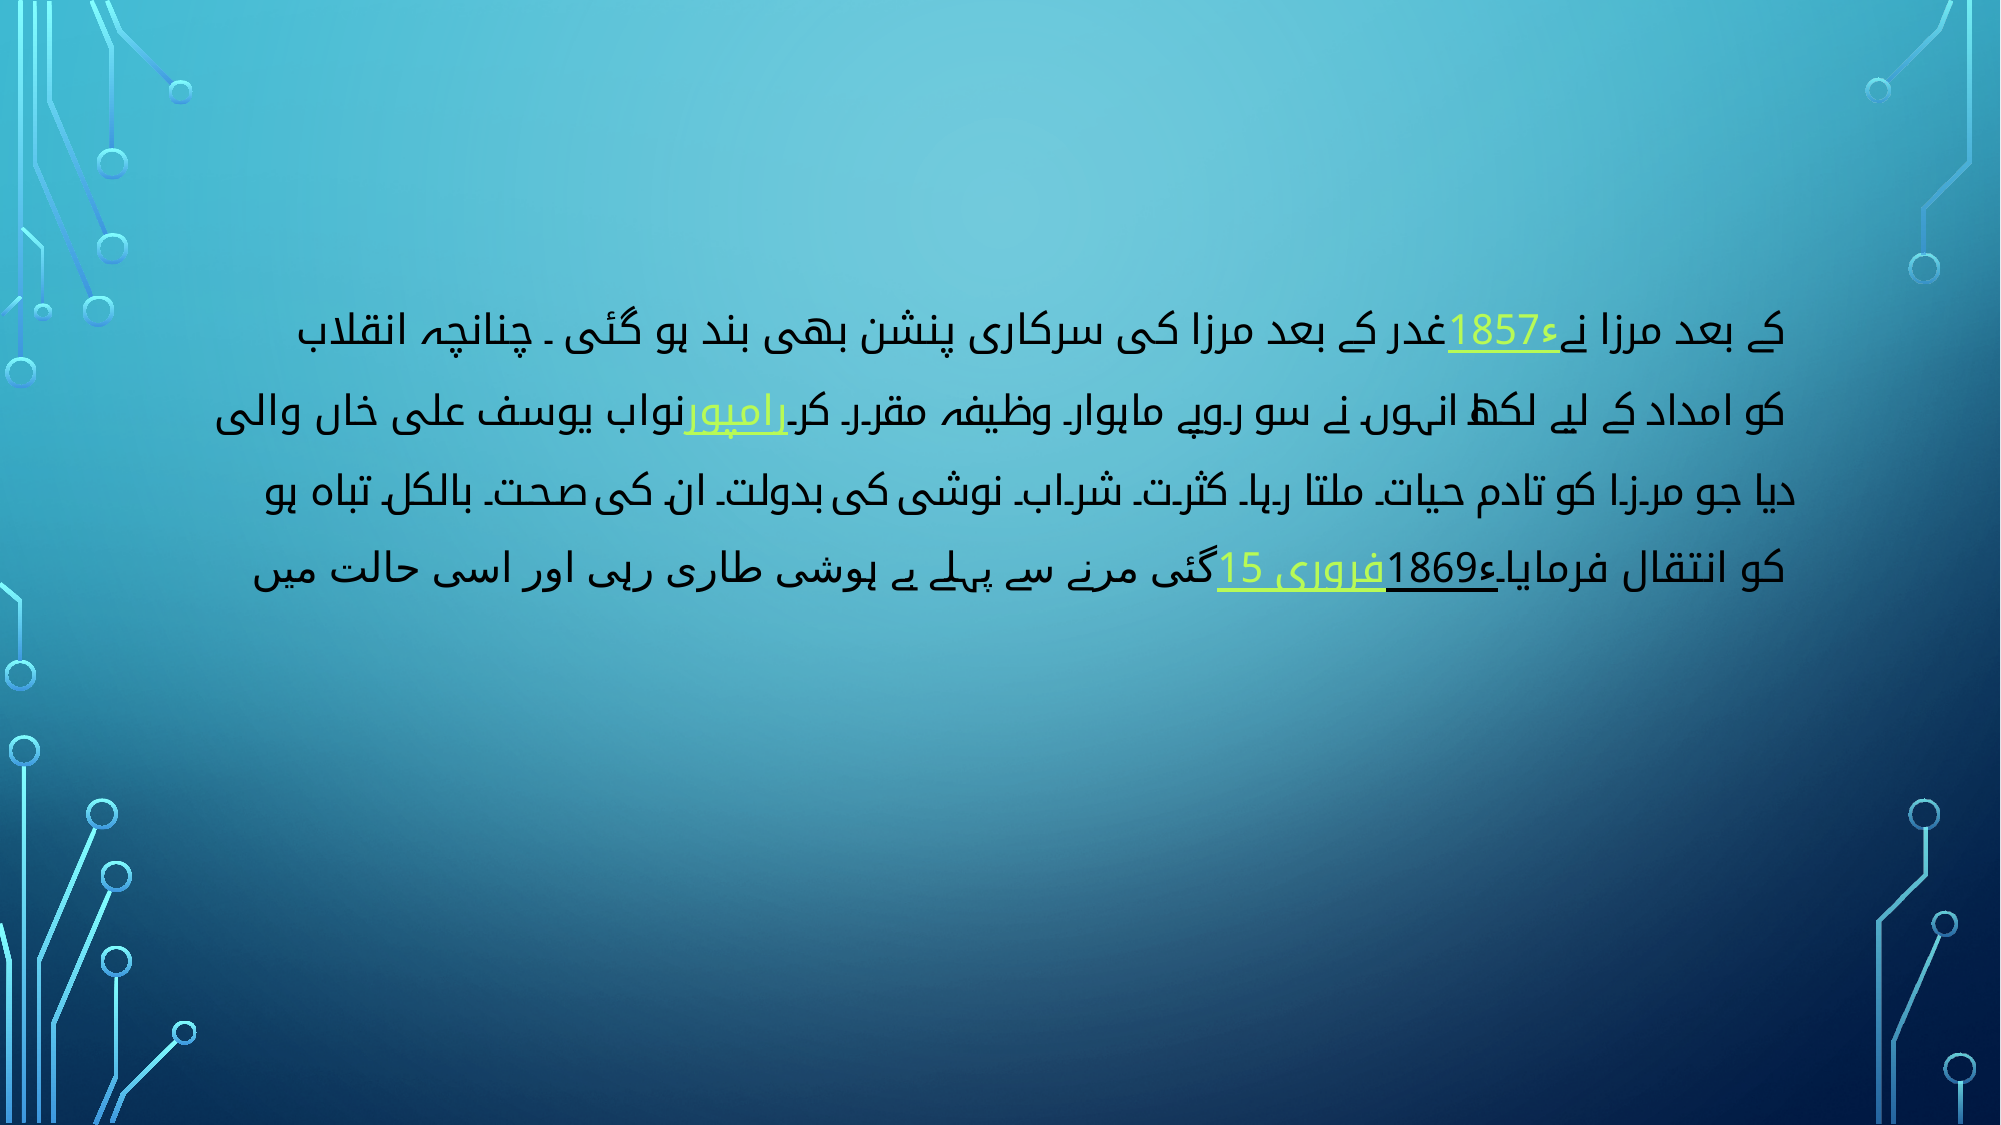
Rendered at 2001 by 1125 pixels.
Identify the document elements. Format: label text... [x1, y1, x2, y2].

title غدر کے بعد مرزا کی سرکاری پنشن بھی بند ہو گئی ۔ چنانچہ انقلاب 1857ء کے بعد مرزا نے نواب یوسف علی خاں والی رامپور کو امداد کے لیے لکھا انہوں نے سو روپے ماہوار وظیفہ مقرر کر دیا جو مرزا کو تادم حیات ملتا رہا۔ کثرت شراب نوشی کی بدولت ان کی صحت بالکل تباہ ہو گئی مرنے سے پہلے بے ہوشی طاری رہی اور اسی حالت میں 15 فروری1869ء کو انتقال فرمایا۔ [187, 101, 1813, 770]
